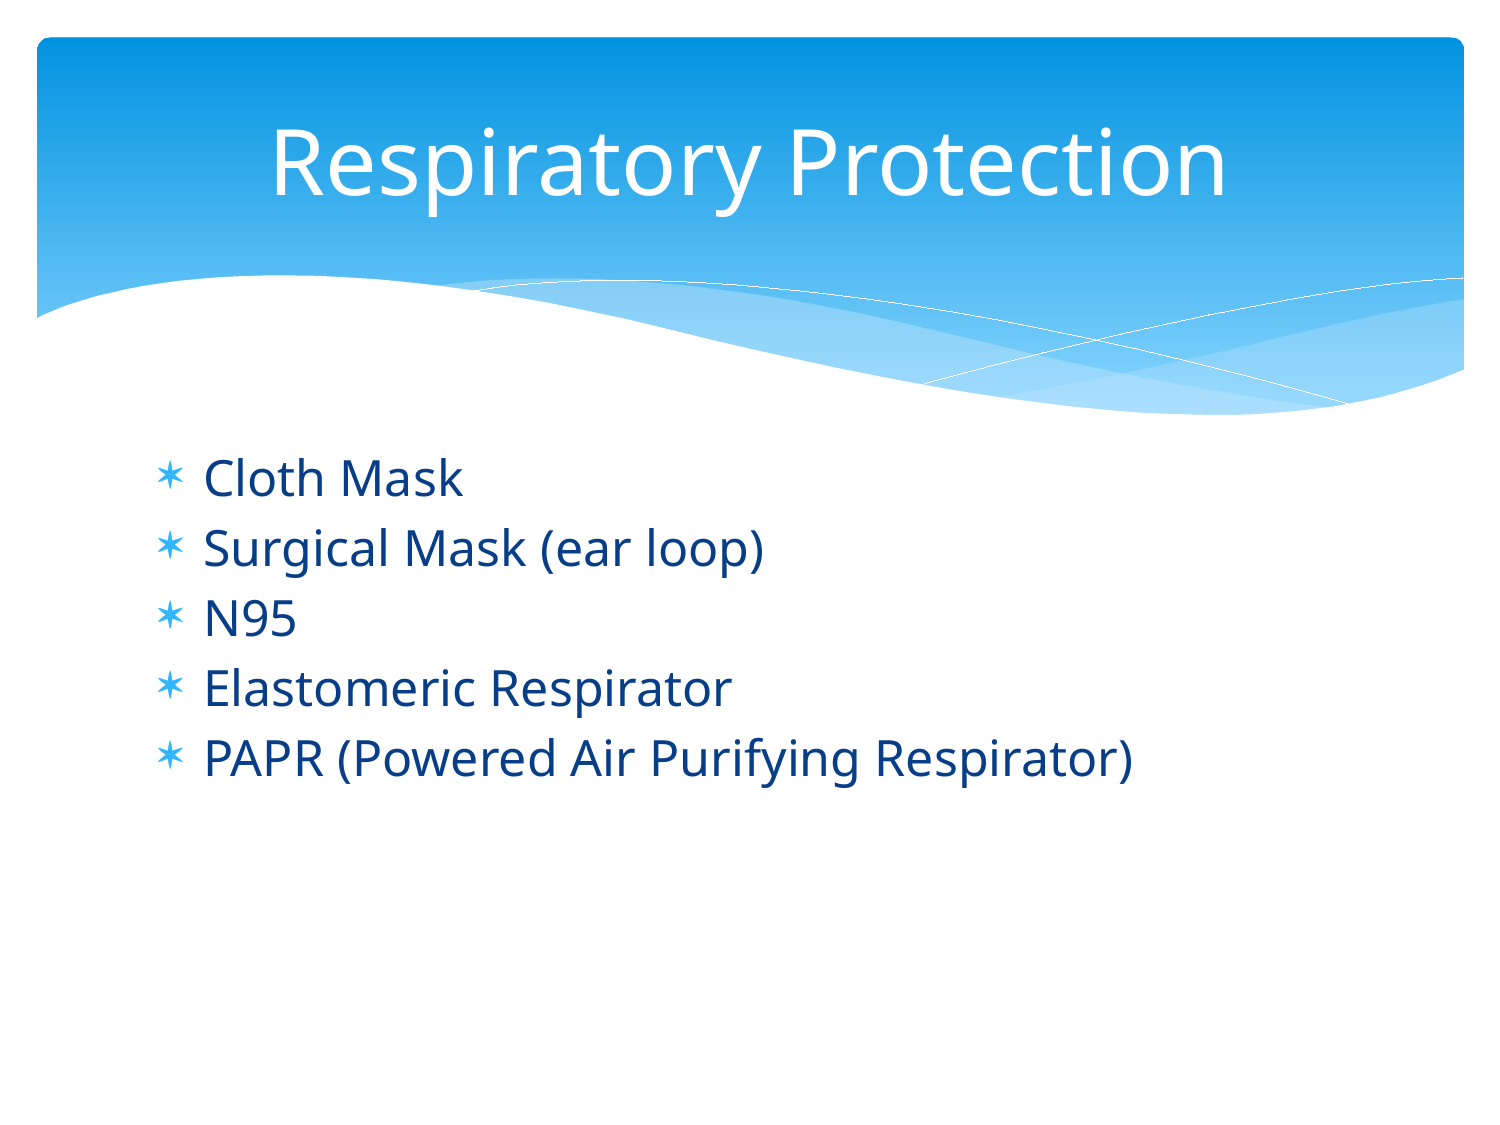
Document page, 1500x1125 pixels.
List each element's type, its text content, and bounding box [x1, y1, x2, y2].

list Cloth Mask Surgical Mask (ear loop) N95 Elastomeric Respirator PAPR (Powered Air Purifying Respirator) [143, 438, 1359, 1005]
title Respiratory Protection [75, 55, 1425, 261]
